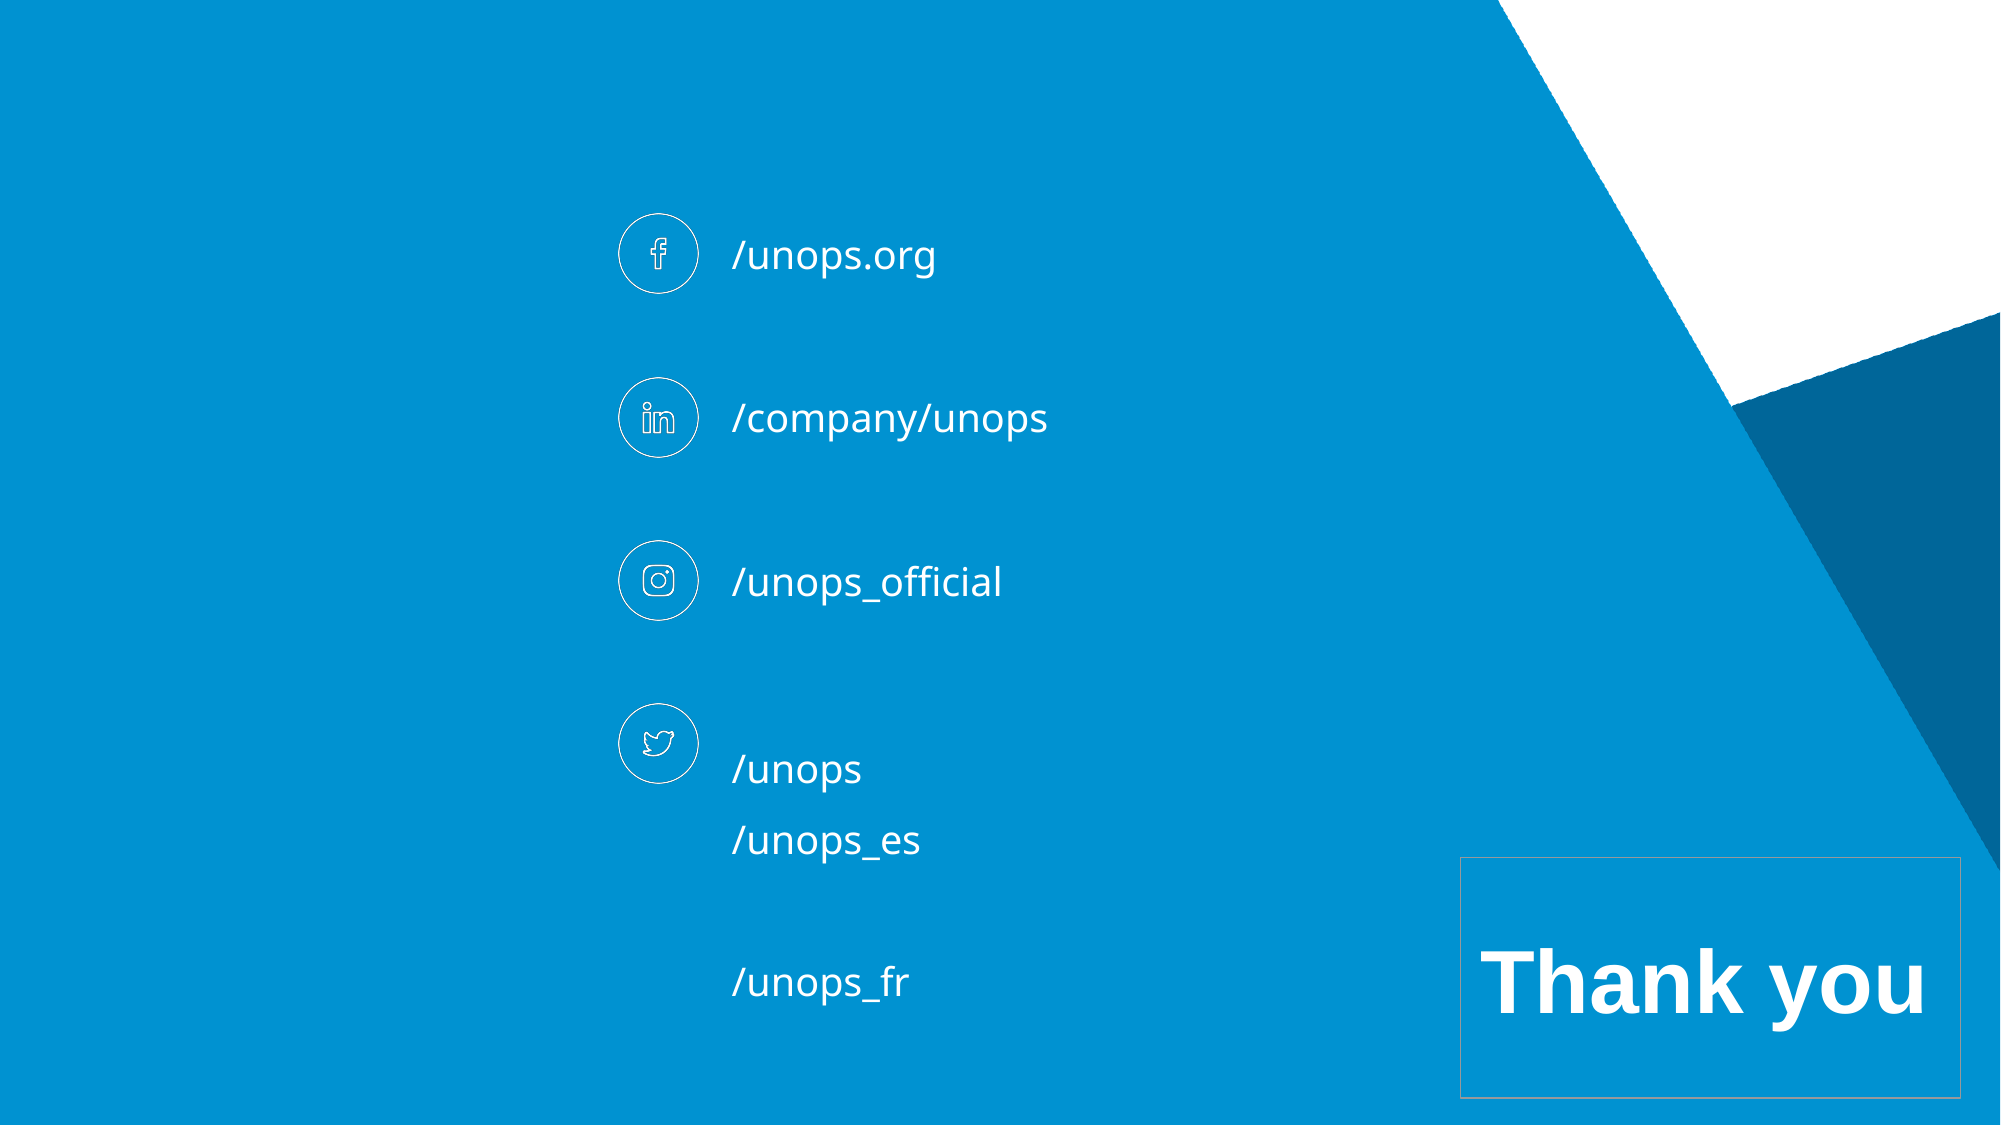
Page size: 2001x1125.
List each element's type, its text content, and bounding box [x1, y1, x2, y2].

picture [667, 418, 674, 433]
picture [654, 421, 661, 433]
picture [1500, 0, 2001, 405]
picture [643, 409, 650, 433]
text_box Thank you [1460, 857, 1961, 1099]
picture [655, 254, 661, 269]
